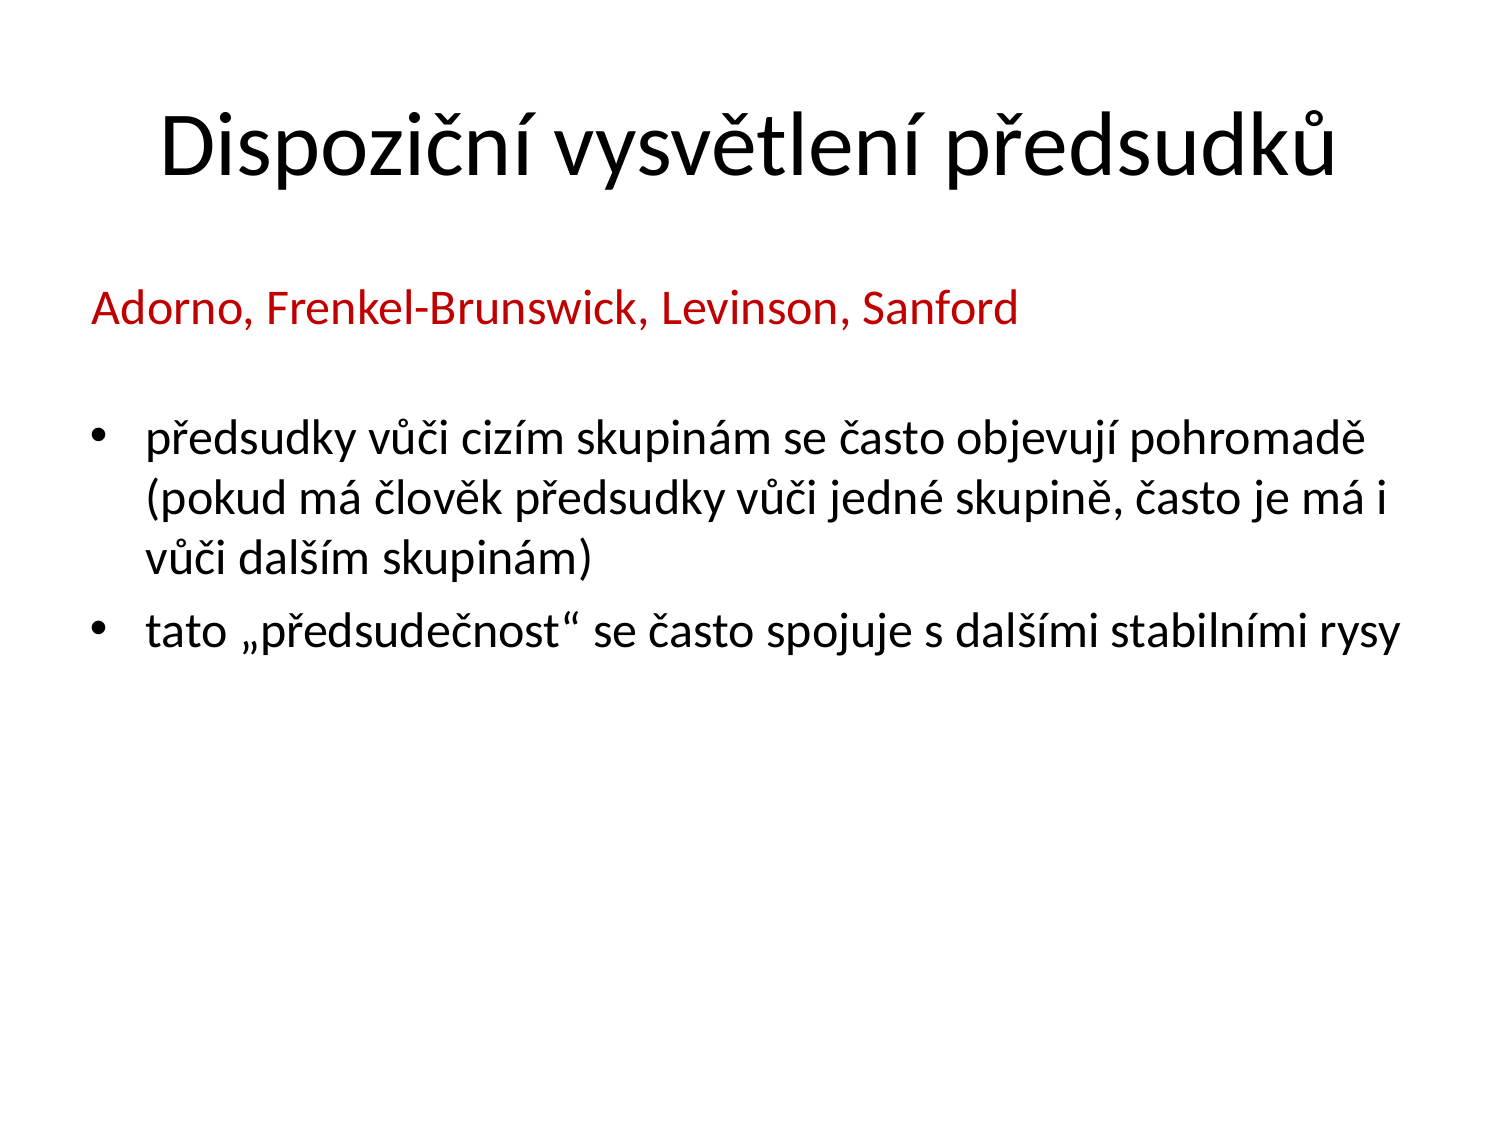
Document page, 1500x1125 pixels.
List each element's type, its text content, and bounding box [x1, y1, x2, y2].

text_box Adorno, Frenkel-Brunswick, Levinson, Sanford [76, 267, 1424, 343]
text_box Dispoziční vysvětlení předsudků [74, 21, 1425, 257]
text_box předsudky vůči cizím skupinám se často objevují pohromadě (pokud má člověk předsudky vůči jedné skupině, často je má i vůči dalším skupinám) tato „předsudečnost“ se často spojuje s dalšími stabilními rysy [74, 397, 1425, 1043]
